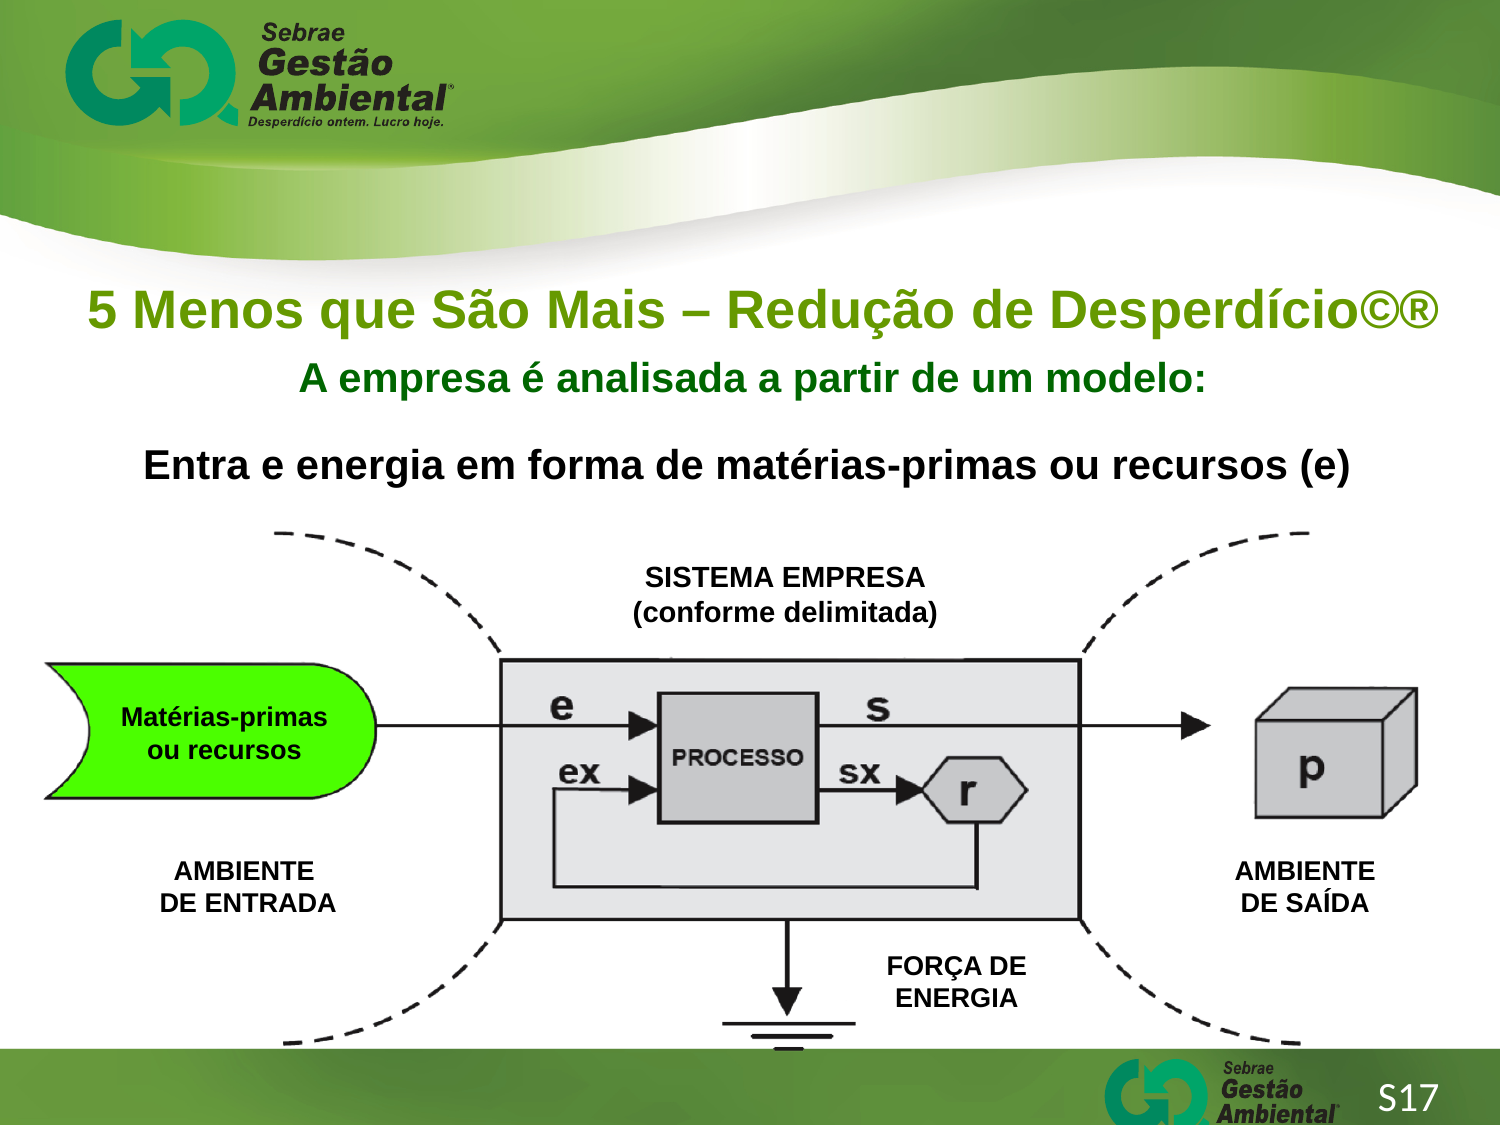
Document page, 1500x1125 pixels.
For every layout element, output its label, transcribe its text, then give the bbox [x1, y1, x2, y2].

text_box 5 Menos que São Mais – Redução de Desperdício©® [29, 266, 1500, 347]
text_box A empresa é analisada a partir de um modelo: [41, 347, 1465, 409]
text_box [29, 515, 1453, 1059]
text_box S17 [1104, 1065, 1455, 1125]
text_box Entra e energia em forma de matérias-primas ou recursos (e) [41, 430, 1465, 496]
picture [0, 0, 1500, 1125]
picture [1139, 1059, 1168, 1065]
